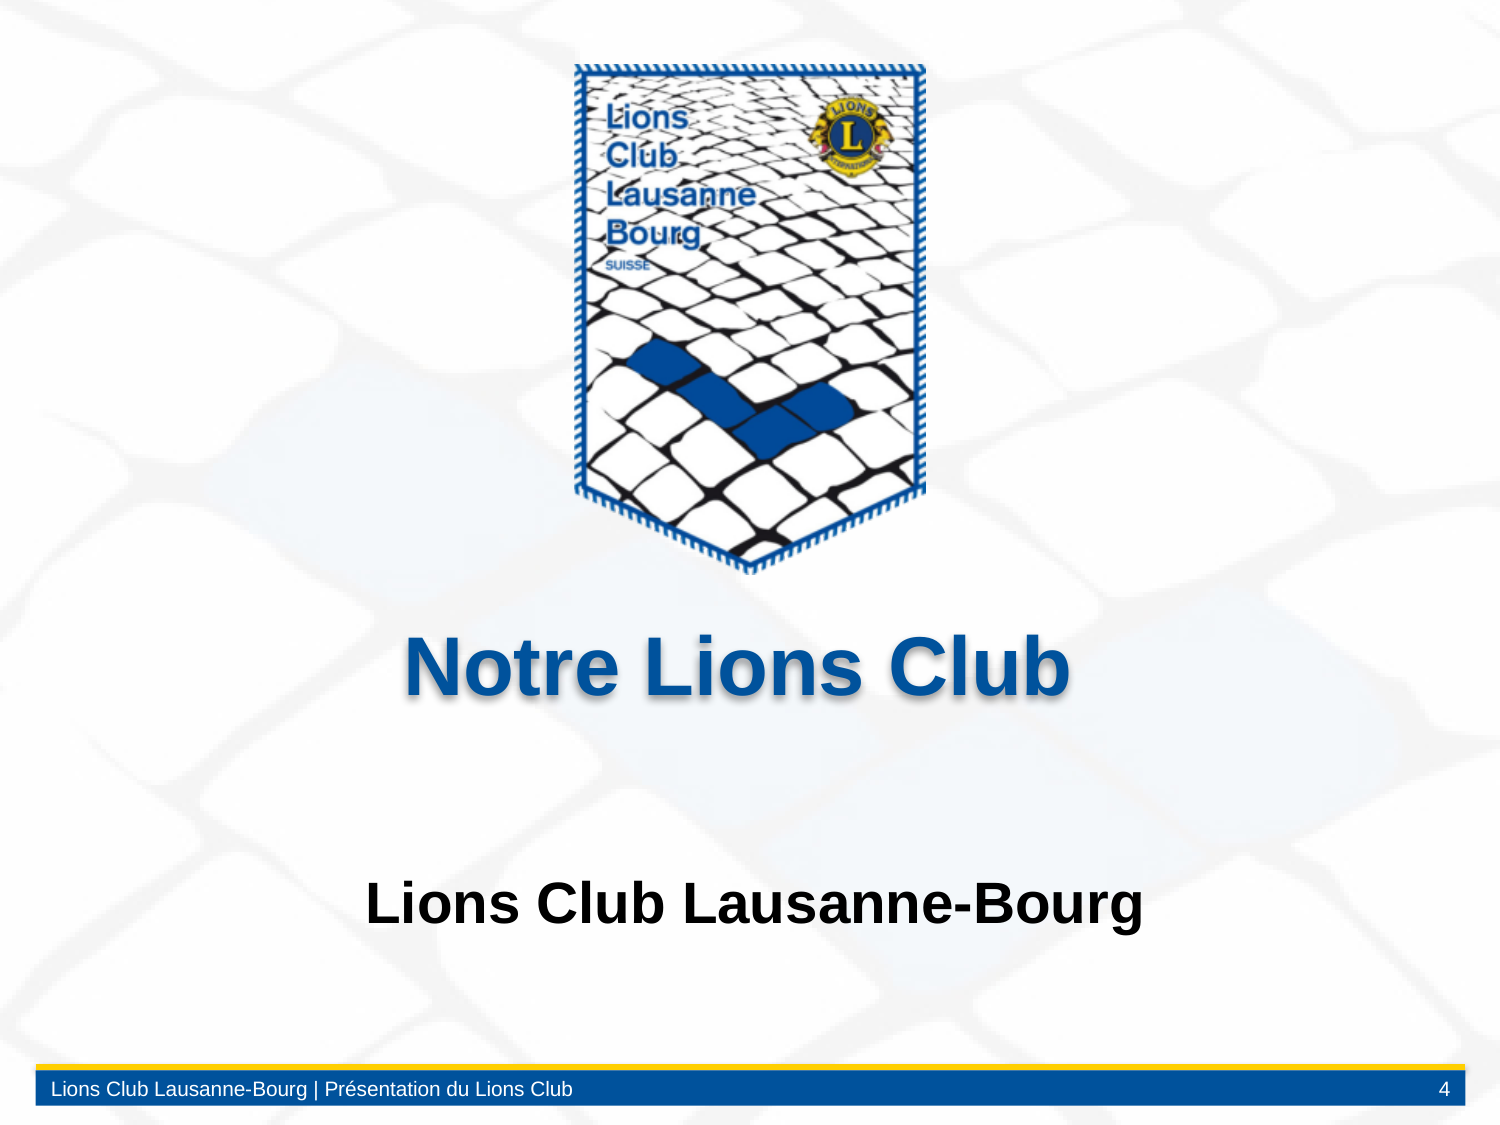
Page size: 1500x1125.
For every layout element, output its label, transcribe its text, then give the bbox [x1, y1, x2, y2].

picture [0, 0, 1500, 1125]
footer Lions Club Lausanne-Bourg | Présentation du Lions Club [35, 1070, 680, 1106]
slide_number 4 [1074, 1070, 1466, 1106]
subtitle Lions Club Lausanne-Bourg [230, 857, 1281, 1012]
title Notre Lions Club [112, 604, 1388, 764]
